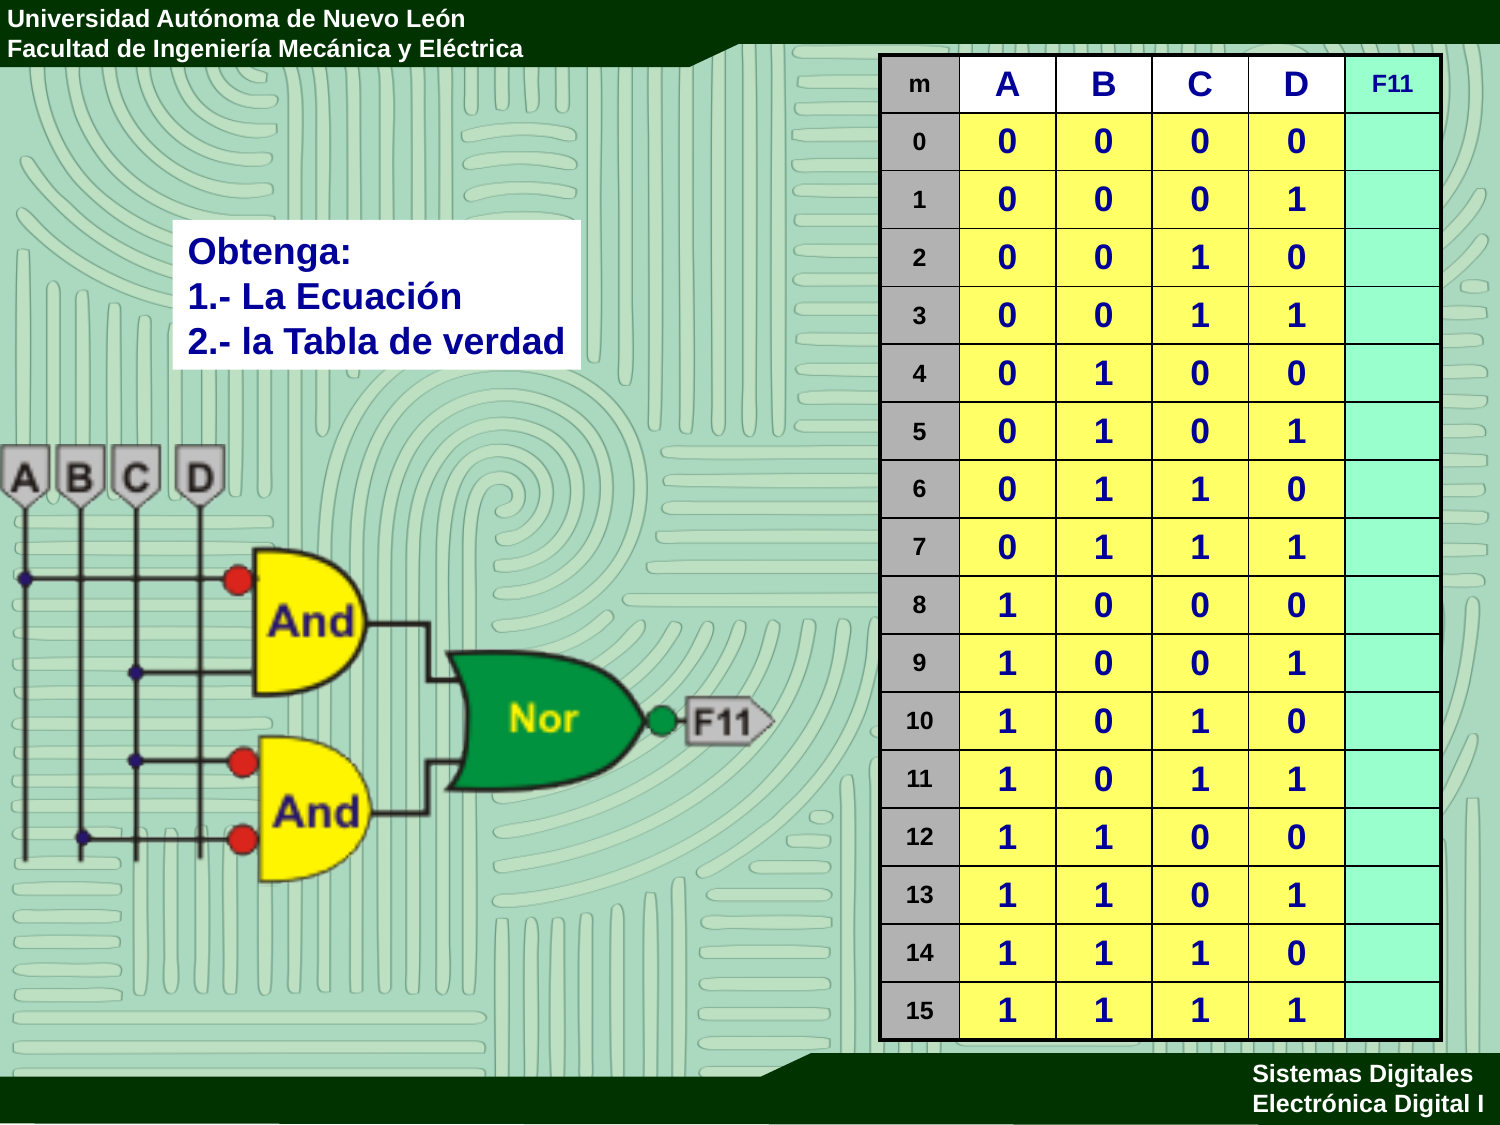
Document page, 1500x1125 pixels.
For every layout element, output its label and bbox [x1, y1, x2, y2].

table_cell [1057, 751, 1151, 807]
table_cell [960, 171, 1055, 228]
table_cell [882, 809, 959, 865]
table_cell [1153, 171, 1248, 228]
table_cell [1057, 983, 1151, 1038]
table_cell [1346, 925, 1439, 981]
table_cell [882, 287, 959, 343]
table_header [960, 57, 1055, 112]
table_cell [960, 461, 1055, 517]
table_cell [1249, 114, 1344, 170]
table_cell [1153, 287, 1248, 343]
table_cell [882, 983, 959, 1038]
table_cell [1153, 519, 1248, 575]
table_cell [1249, 171, 1344, 228]
table_cell [882, 577, 959, 633]
table_cell [960, 287, 1055, 343]
table_cell [1346, 229, 1439, 286]
table_cell [1346, 983, 1439, 1038]
table_header [1346, 57, 1439, 112]
table_cell [1249, 229, 1344, 286]
table_cell [1153, 809, 1248, 865]
picture [0, 44, 1500, 1076]
table_cell [1346, 345, 1439, 401]
table_cell [1153, 577, 1248, 633]
table_cell [960, 925, 1055, 981]
table_cell [1346, 403, 1439, 459]
table_cell [960, 114, 1055, 170]
table_cell [882, 867, 959, 923]
table_cell [1057, 693, 1151, 749]
table_cell [882, 925, 959, 981]
table_cell [960, 867, 1055, 923]
table_cell [960, 983, 1055, 1038]
table_cell [1346, 519, 1439, 575]
table_cell [1346, 287, 1439, 343]
table_cell [882, 114, 959, 170]
table_cell [960, 693, 1055, 749]
table_cell [1057, 577, 1151, 633]
table_cell [1249, 751, 1344, 807]
table_cell [1057, 403, 1151, 459]
table_cell [1153, 403, 1248, 459]
table_cell [1346, 751, 1439, 807]
table_cell [1057, 519, 1151, 575]
table_cell [960, 751, 1055, 807]
table_cell [1057, 867, 1151, 923]
table_cell [1346, 867, 1439, 923]
table_cell [1249, 809, 1344, 865]
table_cell [1153, 983, 1248, 1038]
table_cell [1346, 461, 1439, 517]
table_cell [1249, 519, 1344, 575]
table_cell [1153, 925, 1248, 981]
table_cell [882, 403, 959, 459]
table_cell [882, 519, 959, 575]
table_cell [1346, 114, 1439, 170]
table_cell [1057, 345, 1151, 401]
table_cell [1153, 345, 1248, 401]
table_cell [1057, 229, 1151, 286]
table_cell [1057, 925, 1151, 981]
text_box [172, 219, 581, 370]
table_cell [1153, 229, 1248, 286]
table_cell [960, 809, 1055, 865]
table_cell [1249, 867, 1344, 923]
table_cell [1249, 345, 1344, 401]
table_cell [1346, 577, 1439, 633]
table_cell [1346, 809, 1439, 865]
table_cell [1346, 171, 1439, 228]
table_cell [960, 635, 1055, 691]
table_cell [1249, 287, 1344, 343]
table_cell [1249, 693, 1344, 749]
table_header [1057, 57, 1151, 112]
table_cell [882, 345, 959, 401]
table_cell [1057, 287, 1151, 343]
table_cell [882, 461, 959, 517]
table_cell [1057, 171, 1151, 228]
table_cell [882, 635, 959, 691]
table_cell [1249, 403, 1344, 459]
table_cell [1249, 461, 1344, 517]
table_cell [1153, 693, 1248, 749]
table_cell [960, 345, 1055, 401]
table_cell [1249, 577, 1344, 633]
table_header [1153, 57, 1248, 112]
table_cell [1057, 114, 1151, 170]
table_cell [1057, 635, 1151, 691]
table_cell [882, 229, 959, 286]
table_header [882, 57, 959, 112]
table_cell [960, 577, 1055, 633]
table_cell [1153, 751, 1248, 807]
table_cell [1153, 114, 1248, 170]
table_cell [960, 229, 1055, 286]
table_cell [1153, 867, 1248, 923]
table_cell [882, 171, 959, 228]
table_cell [1249, 983, 1344, 1038]
table_cell [960, 519, 1055, 575]
table_cell [1153, 461, 1248, 517]
table_cell [960, 403, 1055, 459]
table_cell [1153, 635, 1248, 691]
table_cell [1057, 461, 1151, 517]
table_cell [882, 693, 959, 749]
table_cell [882, 751, 959, 807]
table_cell [1346, 693, 1439, 749]
table_cell [1057, 809, 1151, 865]
table_cell [1249, 635, 1344, 691]
table_cell [1346, 635, 1439, 691]
table_cell [1249, 925, 1344, 981]
table_header [1249, 57, 1344, 112]
